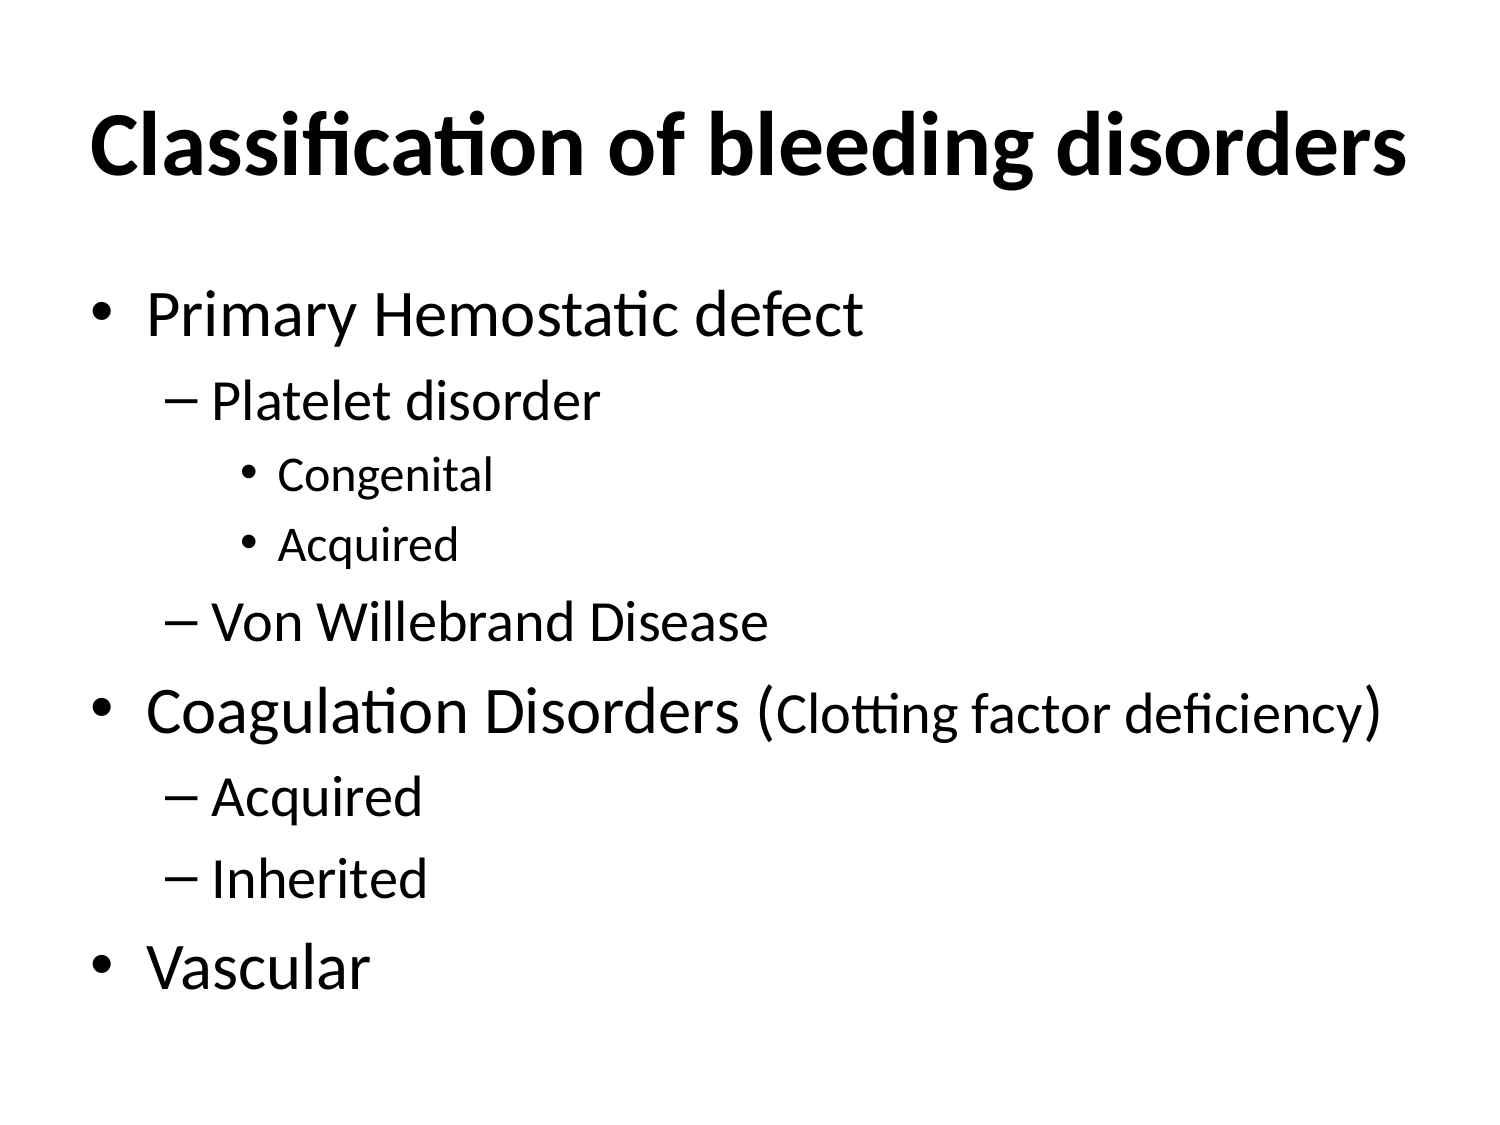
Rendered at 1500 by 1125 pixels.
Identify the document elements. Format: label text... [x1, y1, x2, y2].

list Primary Hemostatic defect Platelet disorder Congenital Acquired Von Willebrand Disease Coagulation Disorders (Clotting factor deficiency) Acquired Inherited Vascular [75, 262, 1425, 1075]
title Classification of bleeding disorders [75, 45, 1425, 233]
